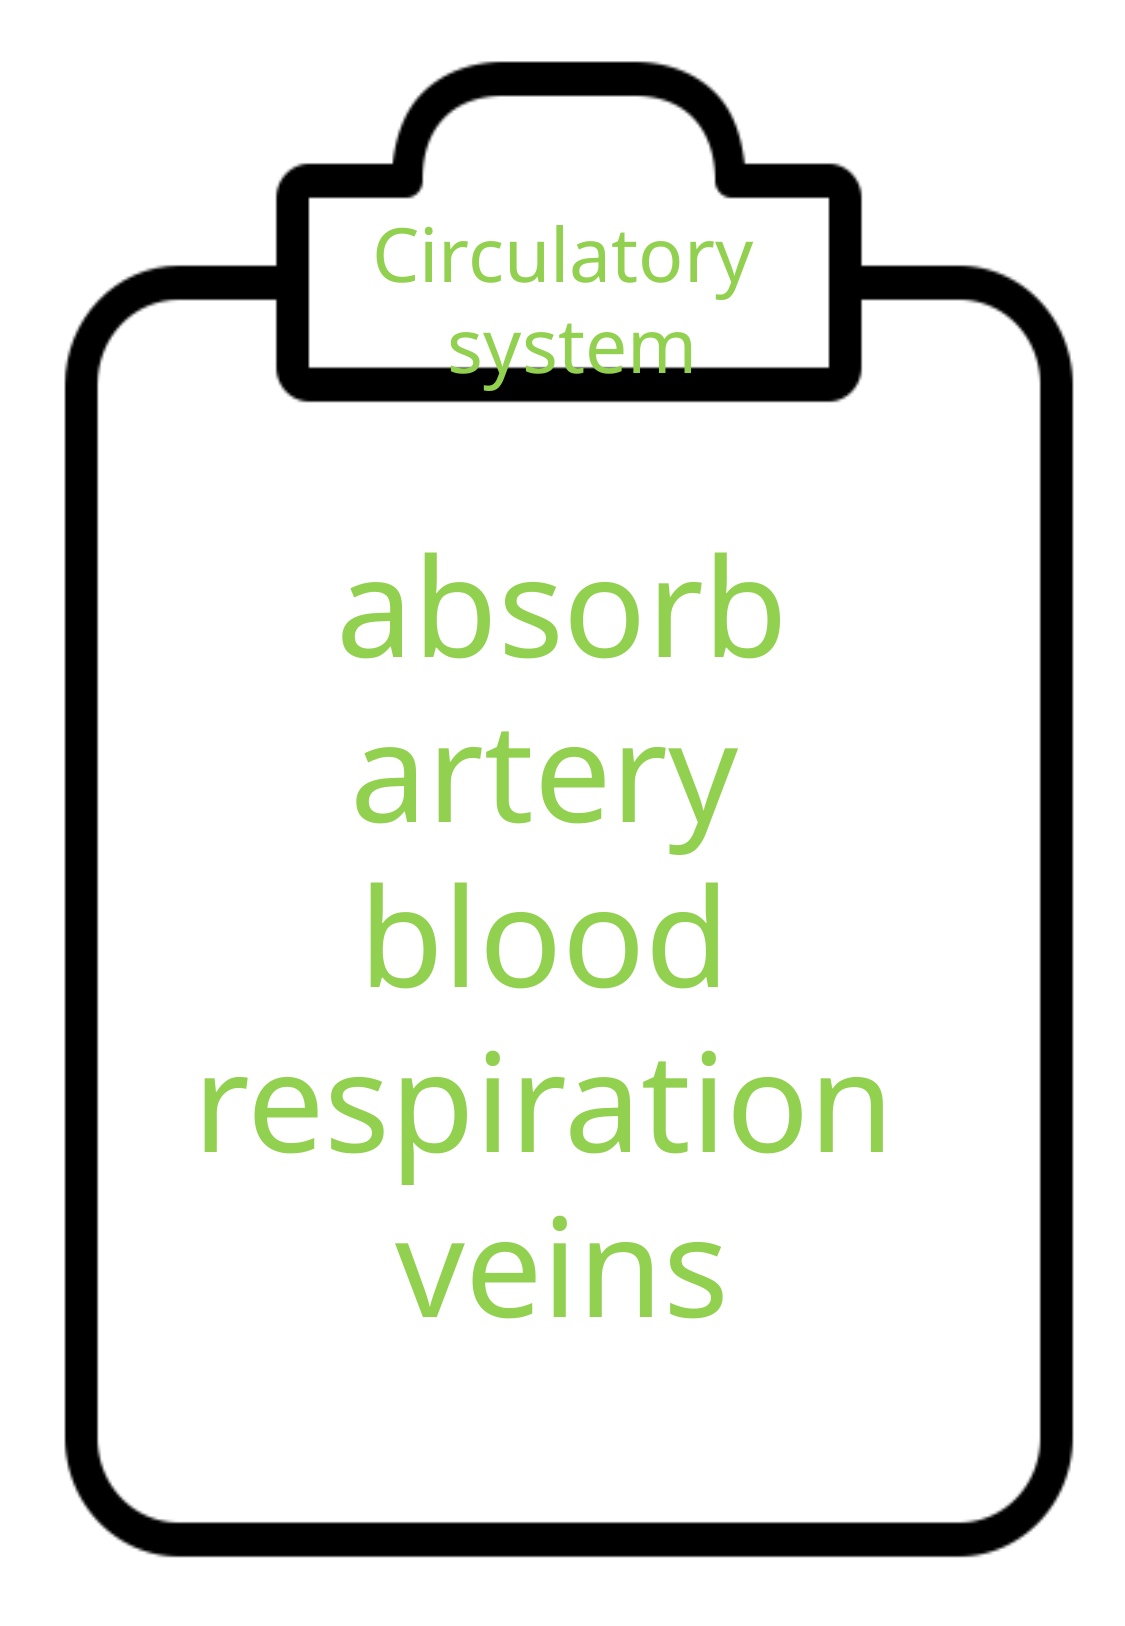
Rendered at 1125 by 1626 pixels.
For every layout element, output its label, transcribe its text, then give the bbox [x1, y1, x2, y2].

text_box absorb artery blood respiration veins [125, 512, 1000, 1352]
picture [28, 44, 1098, 1583]
text_box Circulatory system [245, 199, 880, 487]
